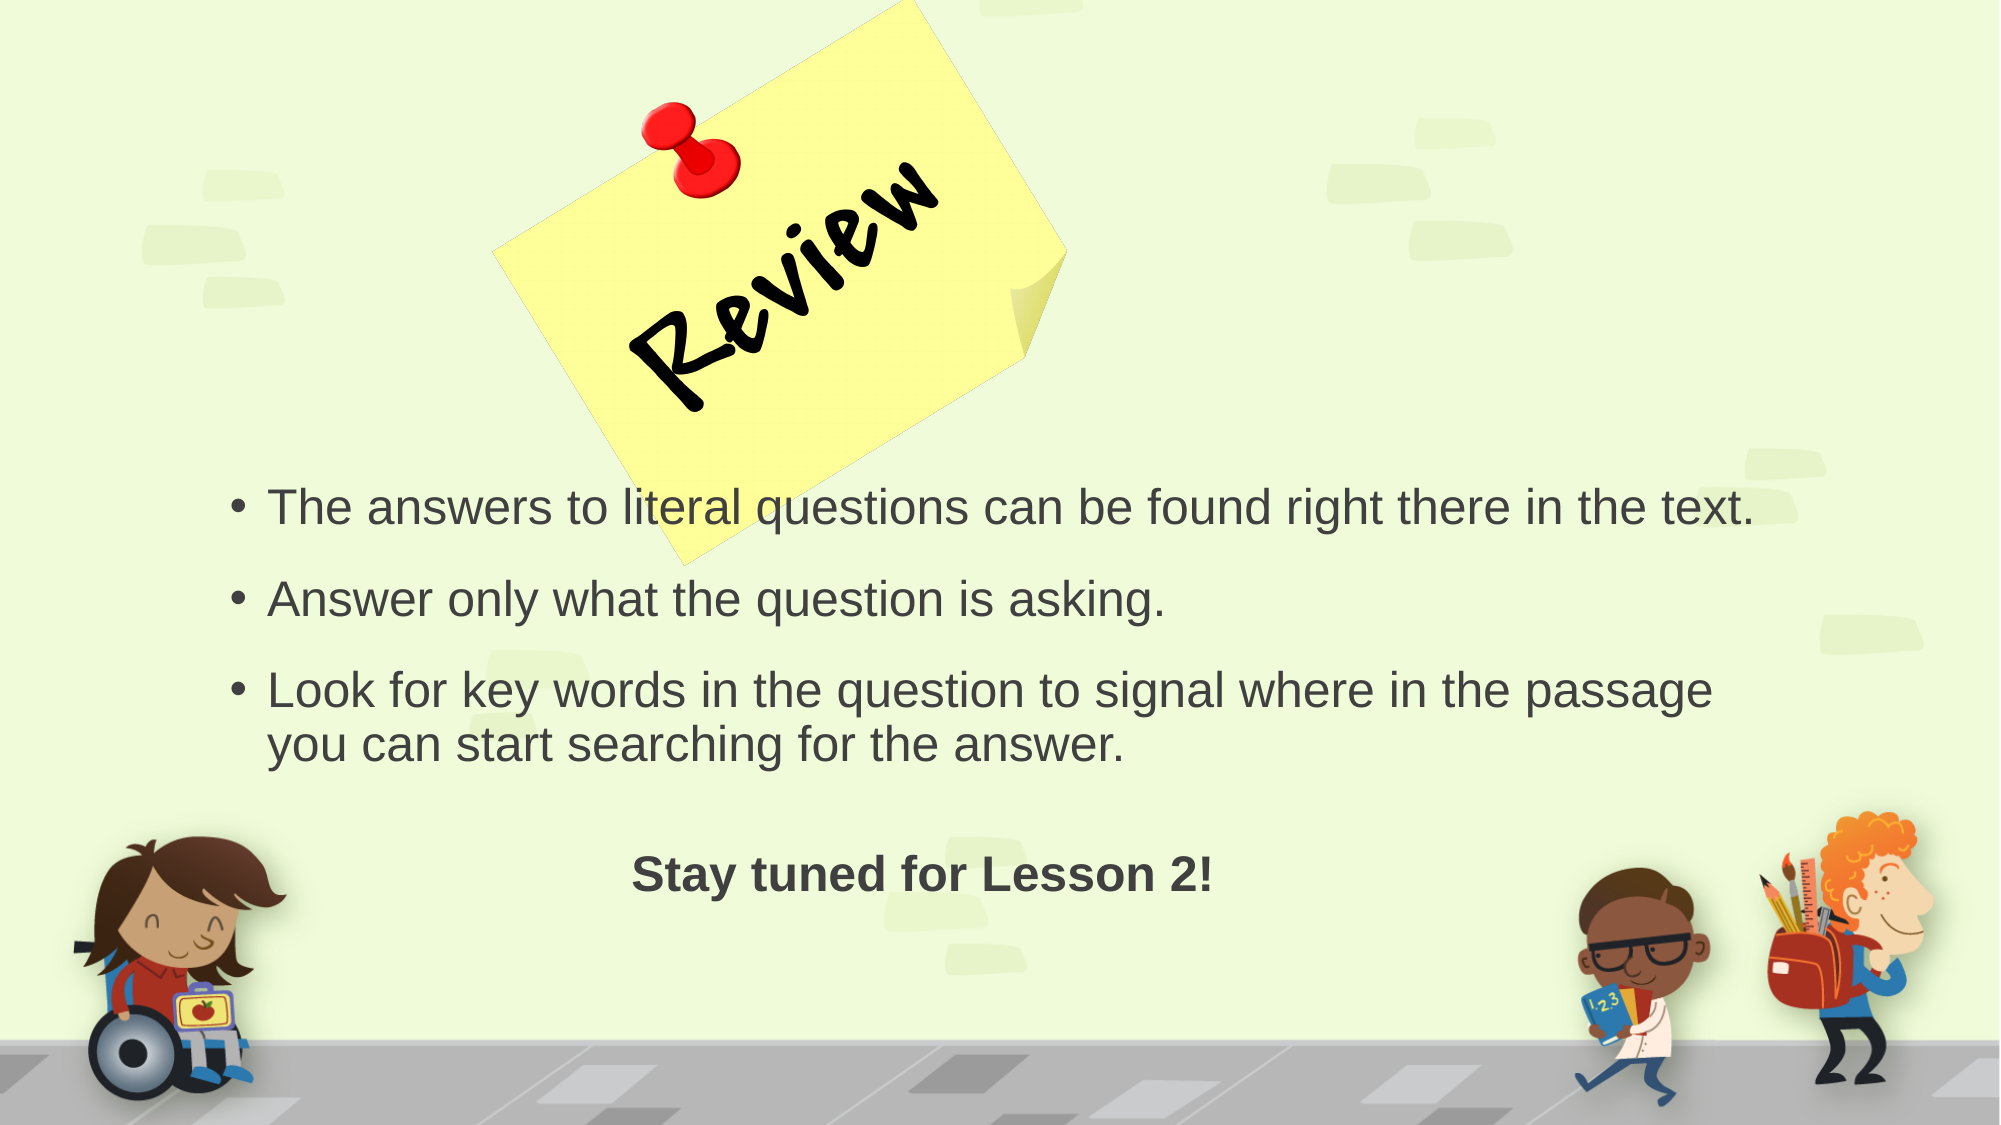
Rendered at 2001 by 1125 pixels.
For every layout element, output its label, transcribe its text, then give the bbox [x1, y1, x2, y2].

text_box Stay tuned for Lesson 2! [385, 834, 1461, 910]
picture [0, 0, 2000, 1125]
list The answers to literal questions can be found right there in the text. Answer only what the question is asking. Look for key words in the question to signal where in the passage you can start searching for the answer. [214, 474, 1786, 841]
